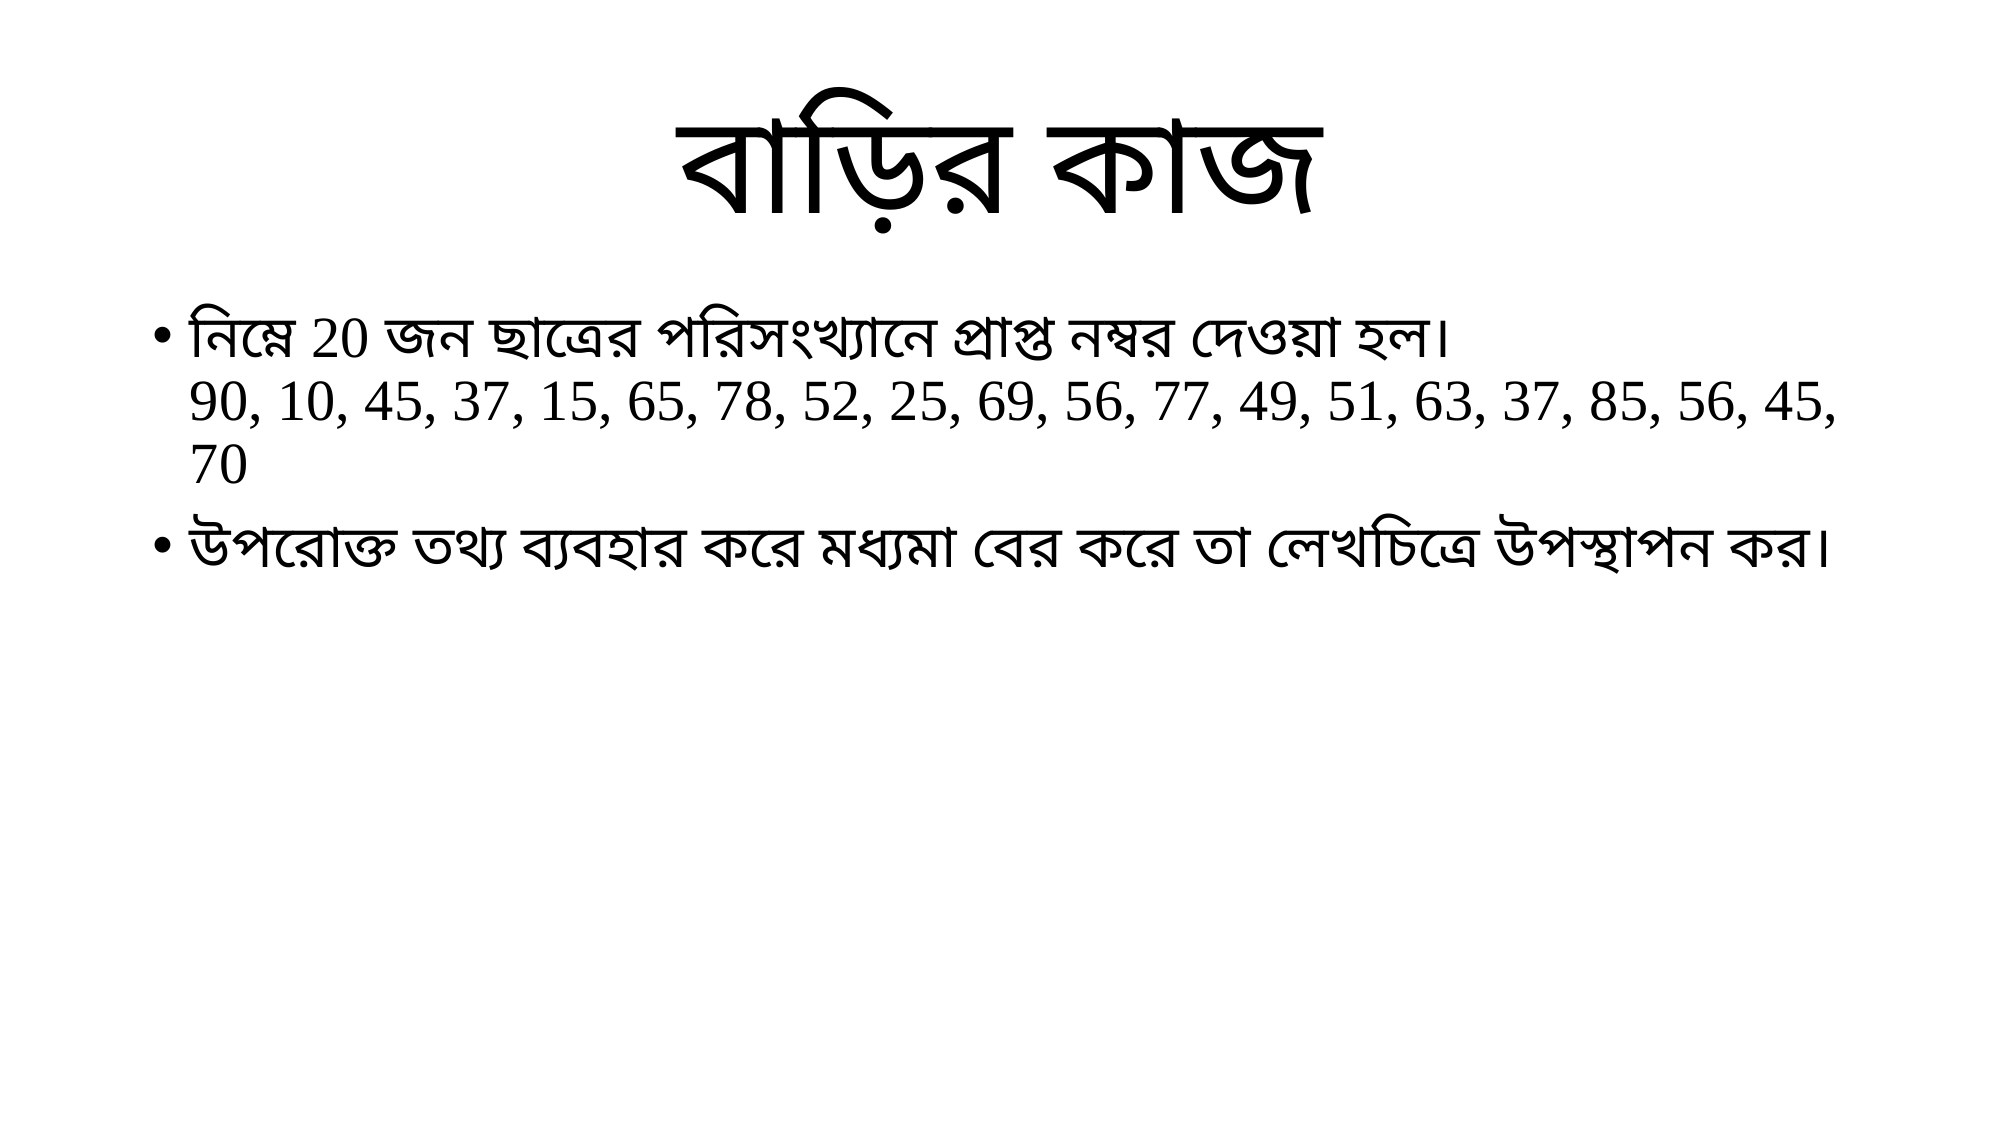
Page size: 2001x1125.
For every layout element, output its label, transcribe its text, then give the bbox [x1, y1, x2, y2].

title বাড়ির কাজ [137, 59, 1863, 278]
list নিম্নে 20 জন ছাত্রের পরিসংখ্যানে প্রাপ্ত নম্বর দেওয়া হল। 90, 10, 45, 37, 15, 65, 78, 52, 25, 69, 56, 77, 49, 51, 63, 37, 85, 56, 45, 70 উপরোক্ত তথ্য ব্যবহার করে মধ্যমা বের করে তা লেখচিত্রে উপস্থাপন কর। [137, 299, 1863, 1014]
